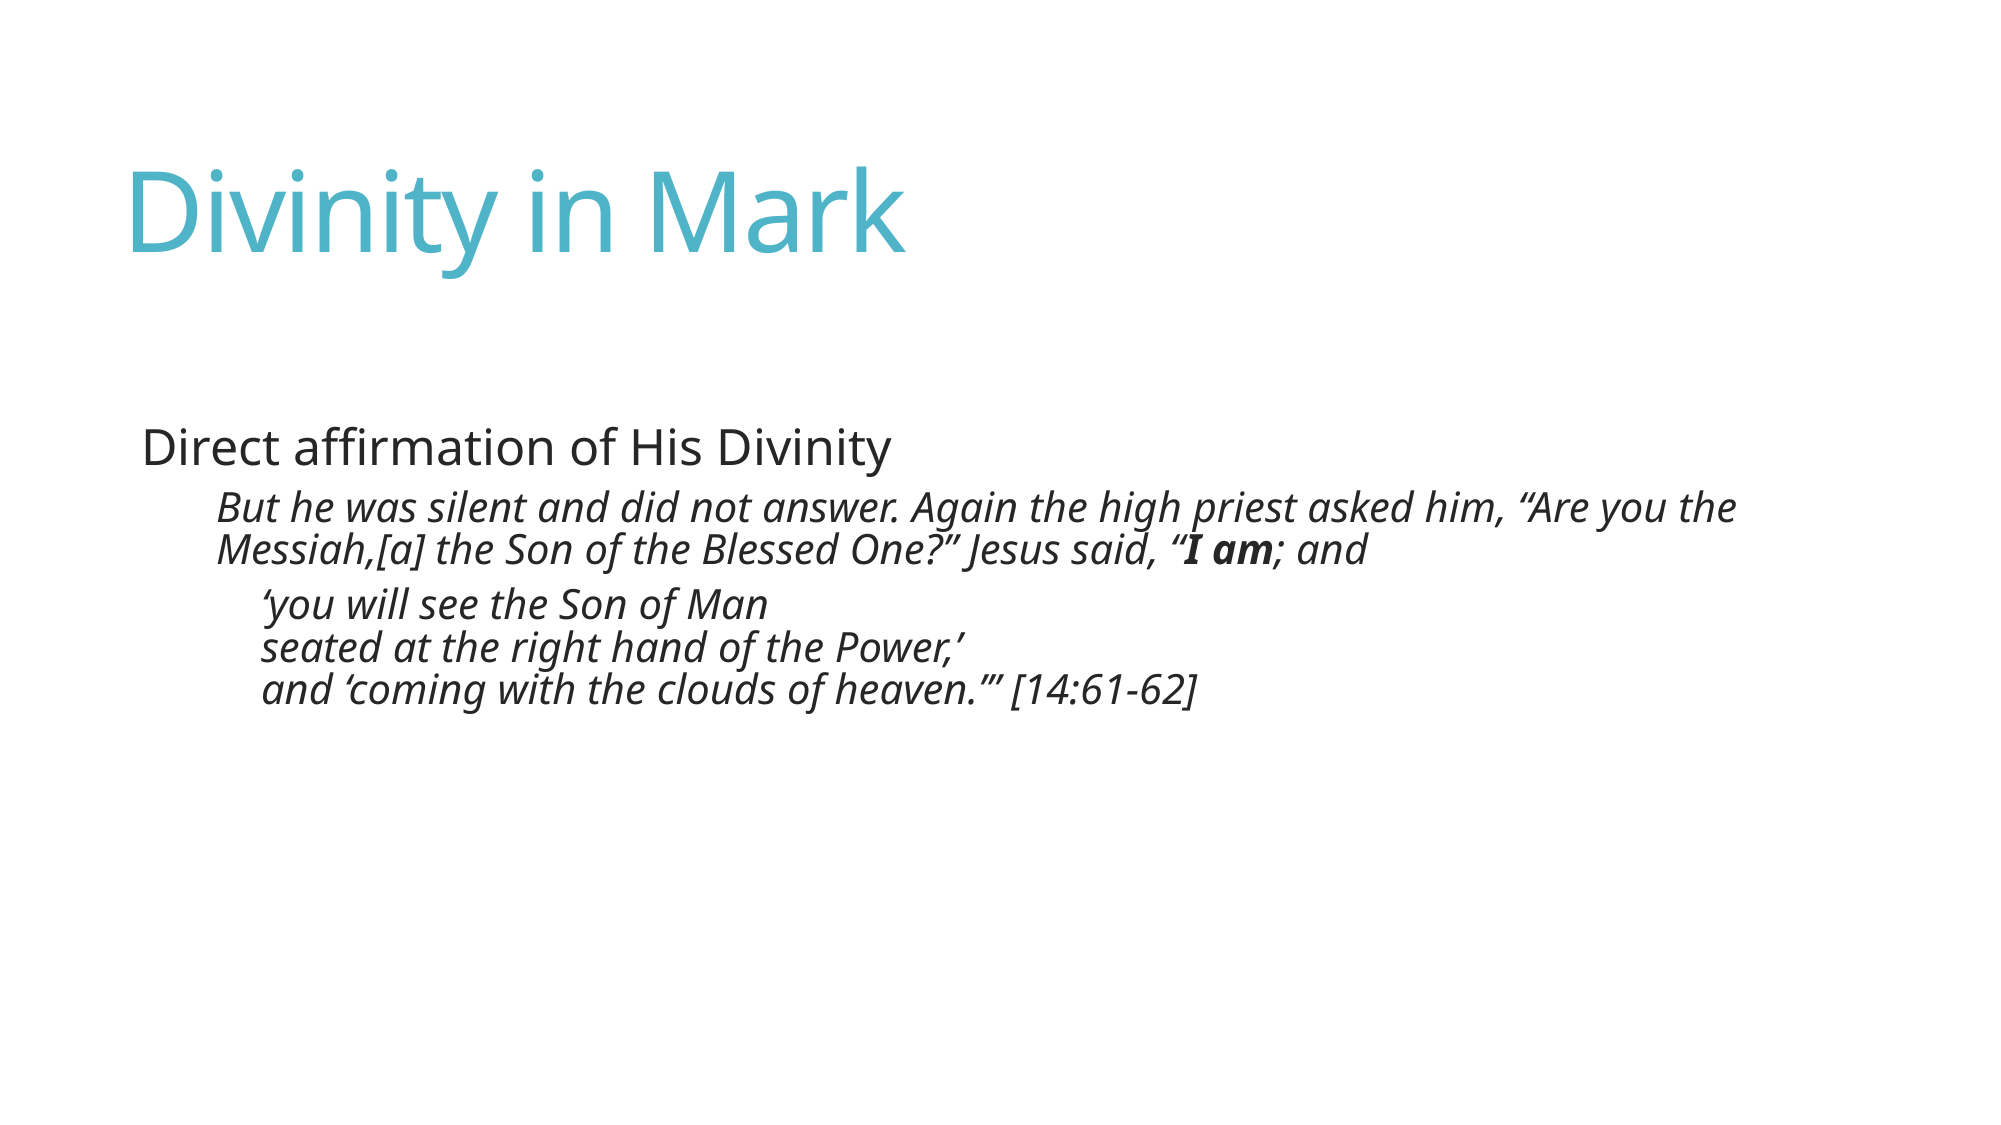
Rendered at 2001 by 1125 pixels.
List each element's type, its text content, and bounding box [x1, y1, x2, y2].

list Direct affirmation of His Divinity But he was silent and did not answer. Again the high priest asked him, “Are you the Messiah,[a] the Son of the Blessed One?” Jesus said, “I am; and ‘you will see the Son of Man seated at the right hand of the Power,’ and ‘coming with the clouds of heaven.’” [14:61-62] [111, 329, 1876, 1066]
title Divinity in Mark [107, 81, 1875, 354]
